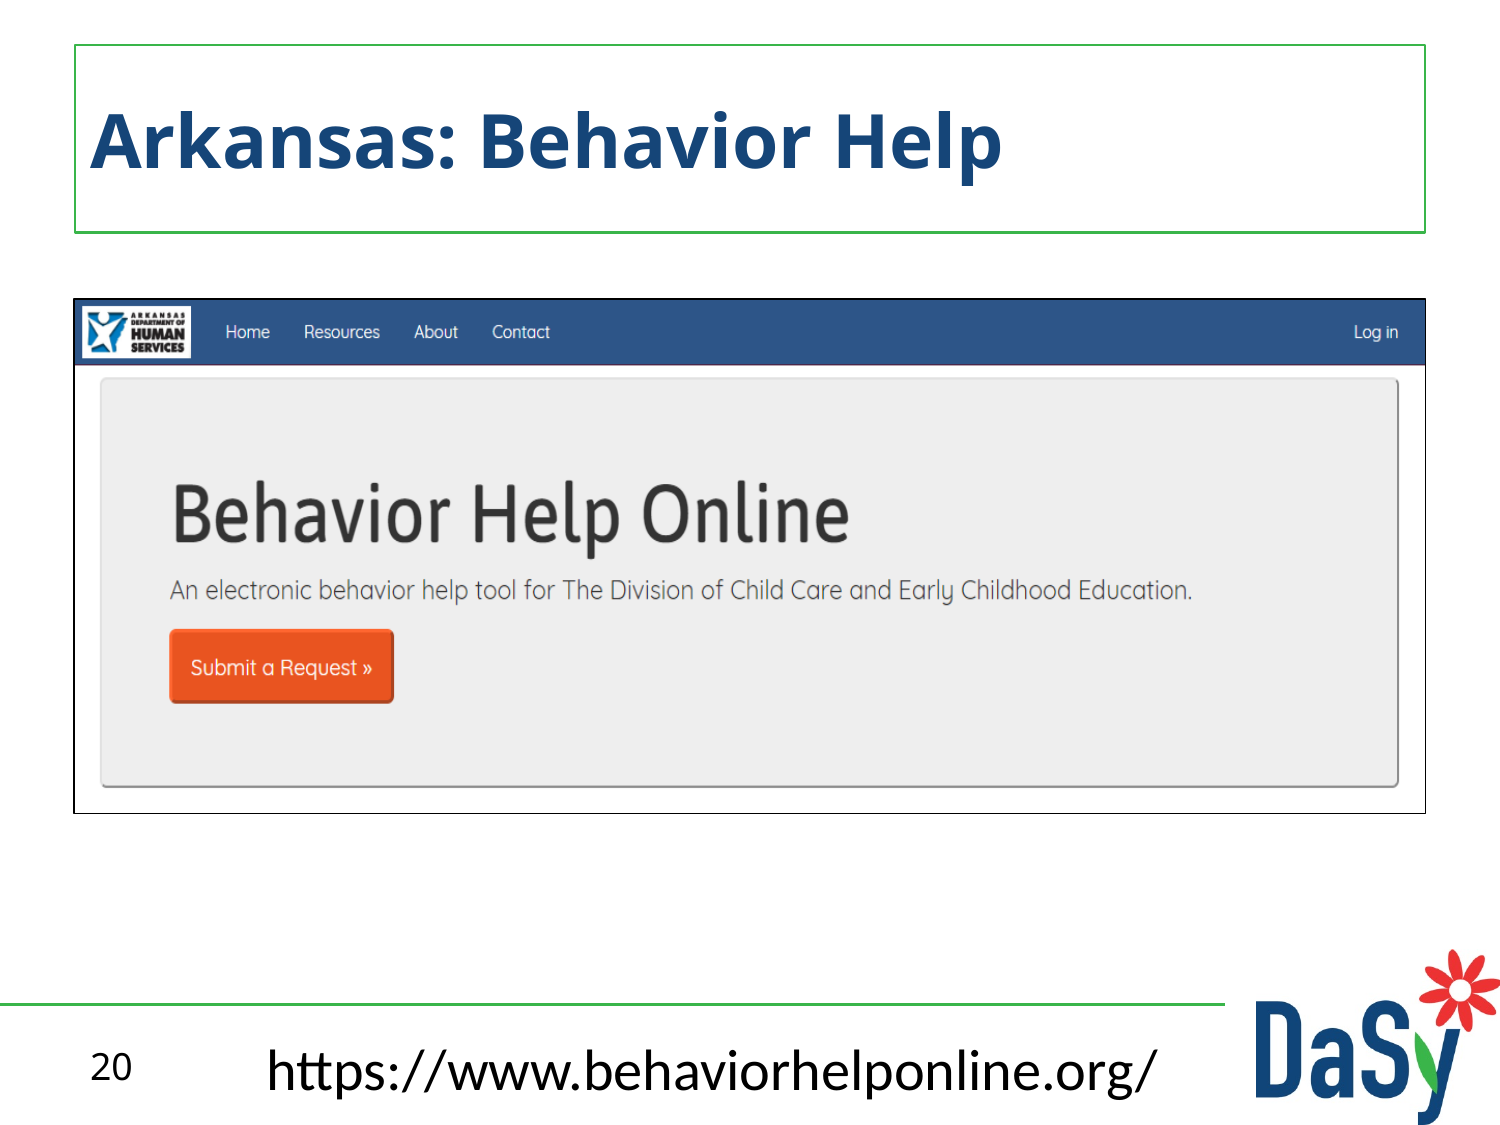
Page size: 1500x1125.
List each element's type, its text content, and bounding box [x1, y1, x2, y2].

text_box https://www.behaviorhelponline.org/ [224, 1025, 1200, 1110]
picture [1256, 949, 1500, 1125]
slide_number 20 [75, 1038, 224, 1098]
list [74, 299, 1426, 814]
title Arkansas: Behavior Help [74, 44, 1426, 234]
